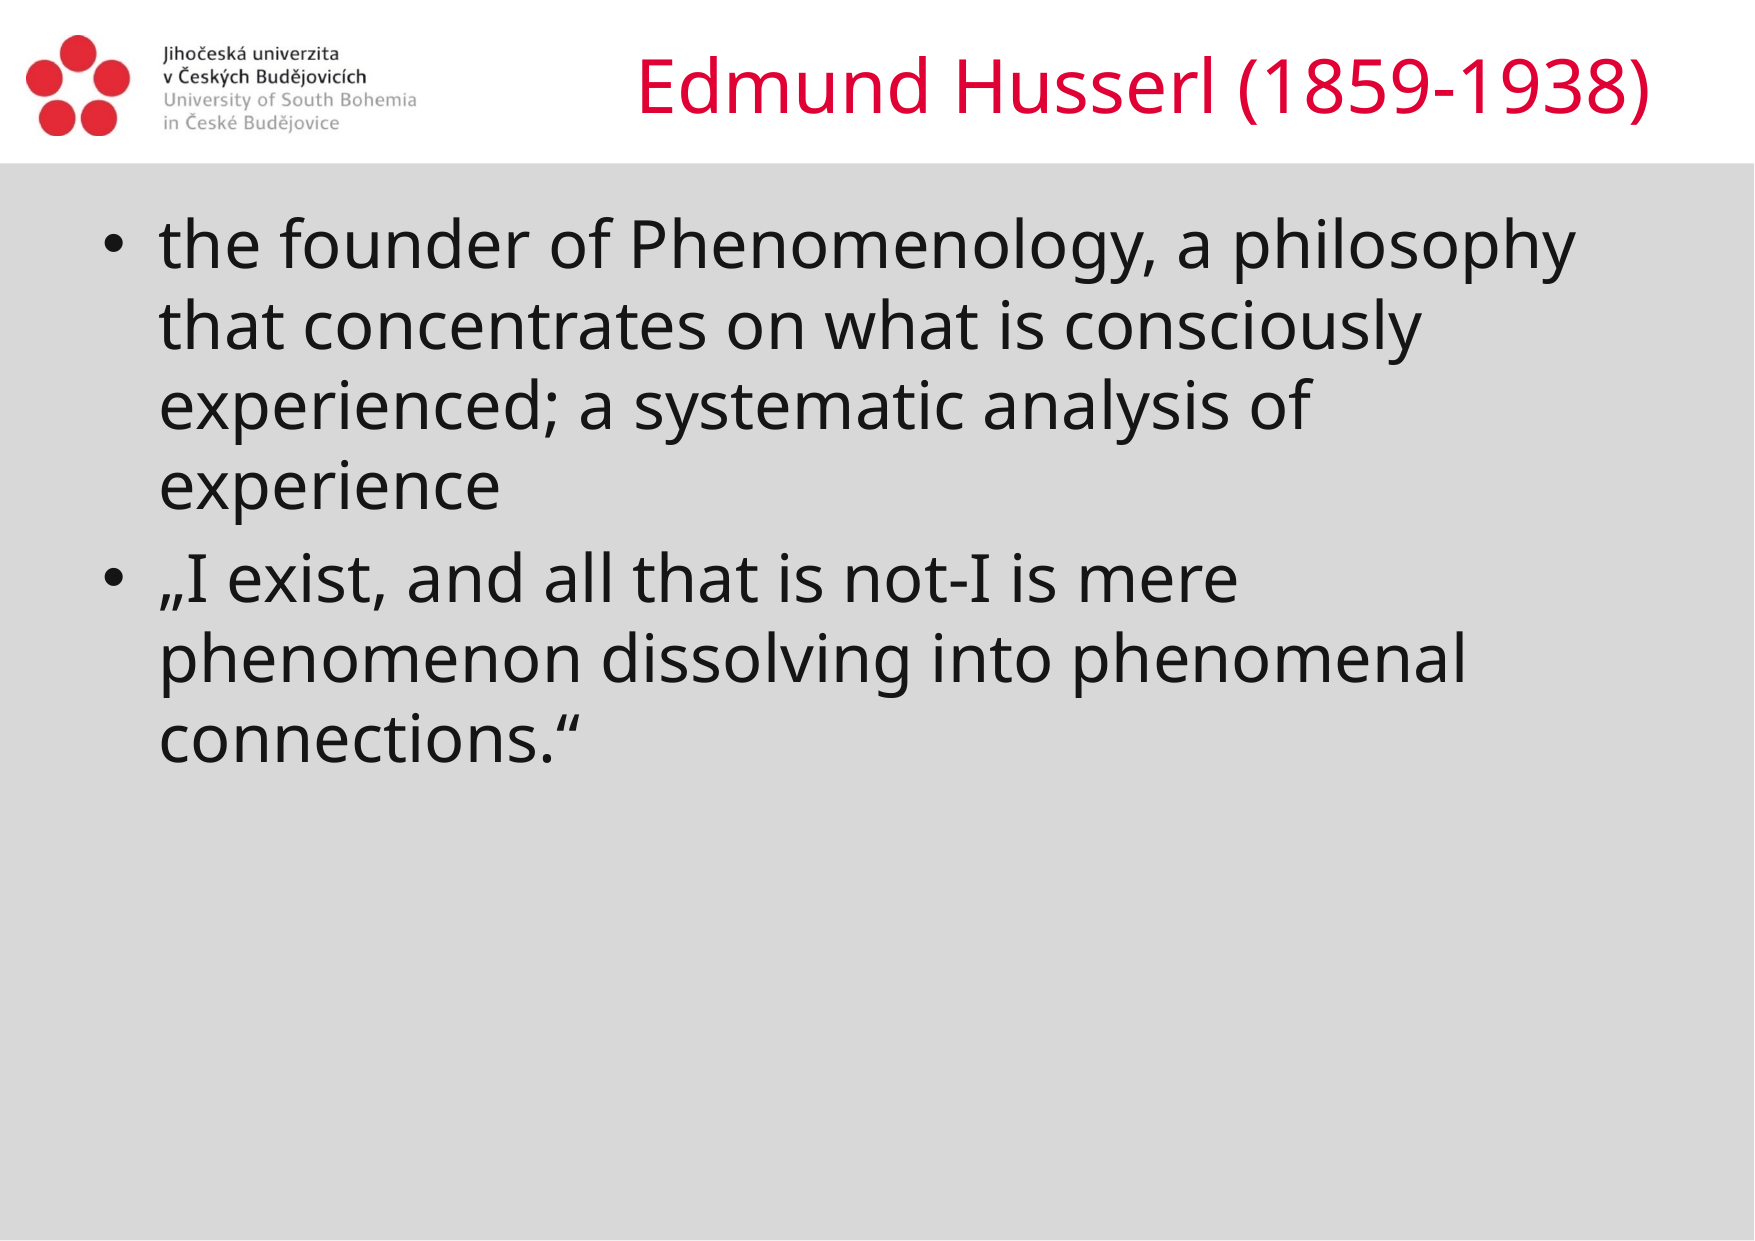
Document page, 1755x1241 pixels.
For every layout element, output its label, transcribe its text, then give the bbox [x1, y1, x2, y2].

picture [26, 35, 417, 136]
title Edmund Husserl (1859-1938) [448, 29, 1667, 139]
list the founder of Phenomenology, a philosophy that concentrates on what is consciously experienced; a systematic analysis of experience „I exist, and all that is not-I is mere phenomenon dissolving into phenomenal connections.“ [87, 194, 1667, 1109]
